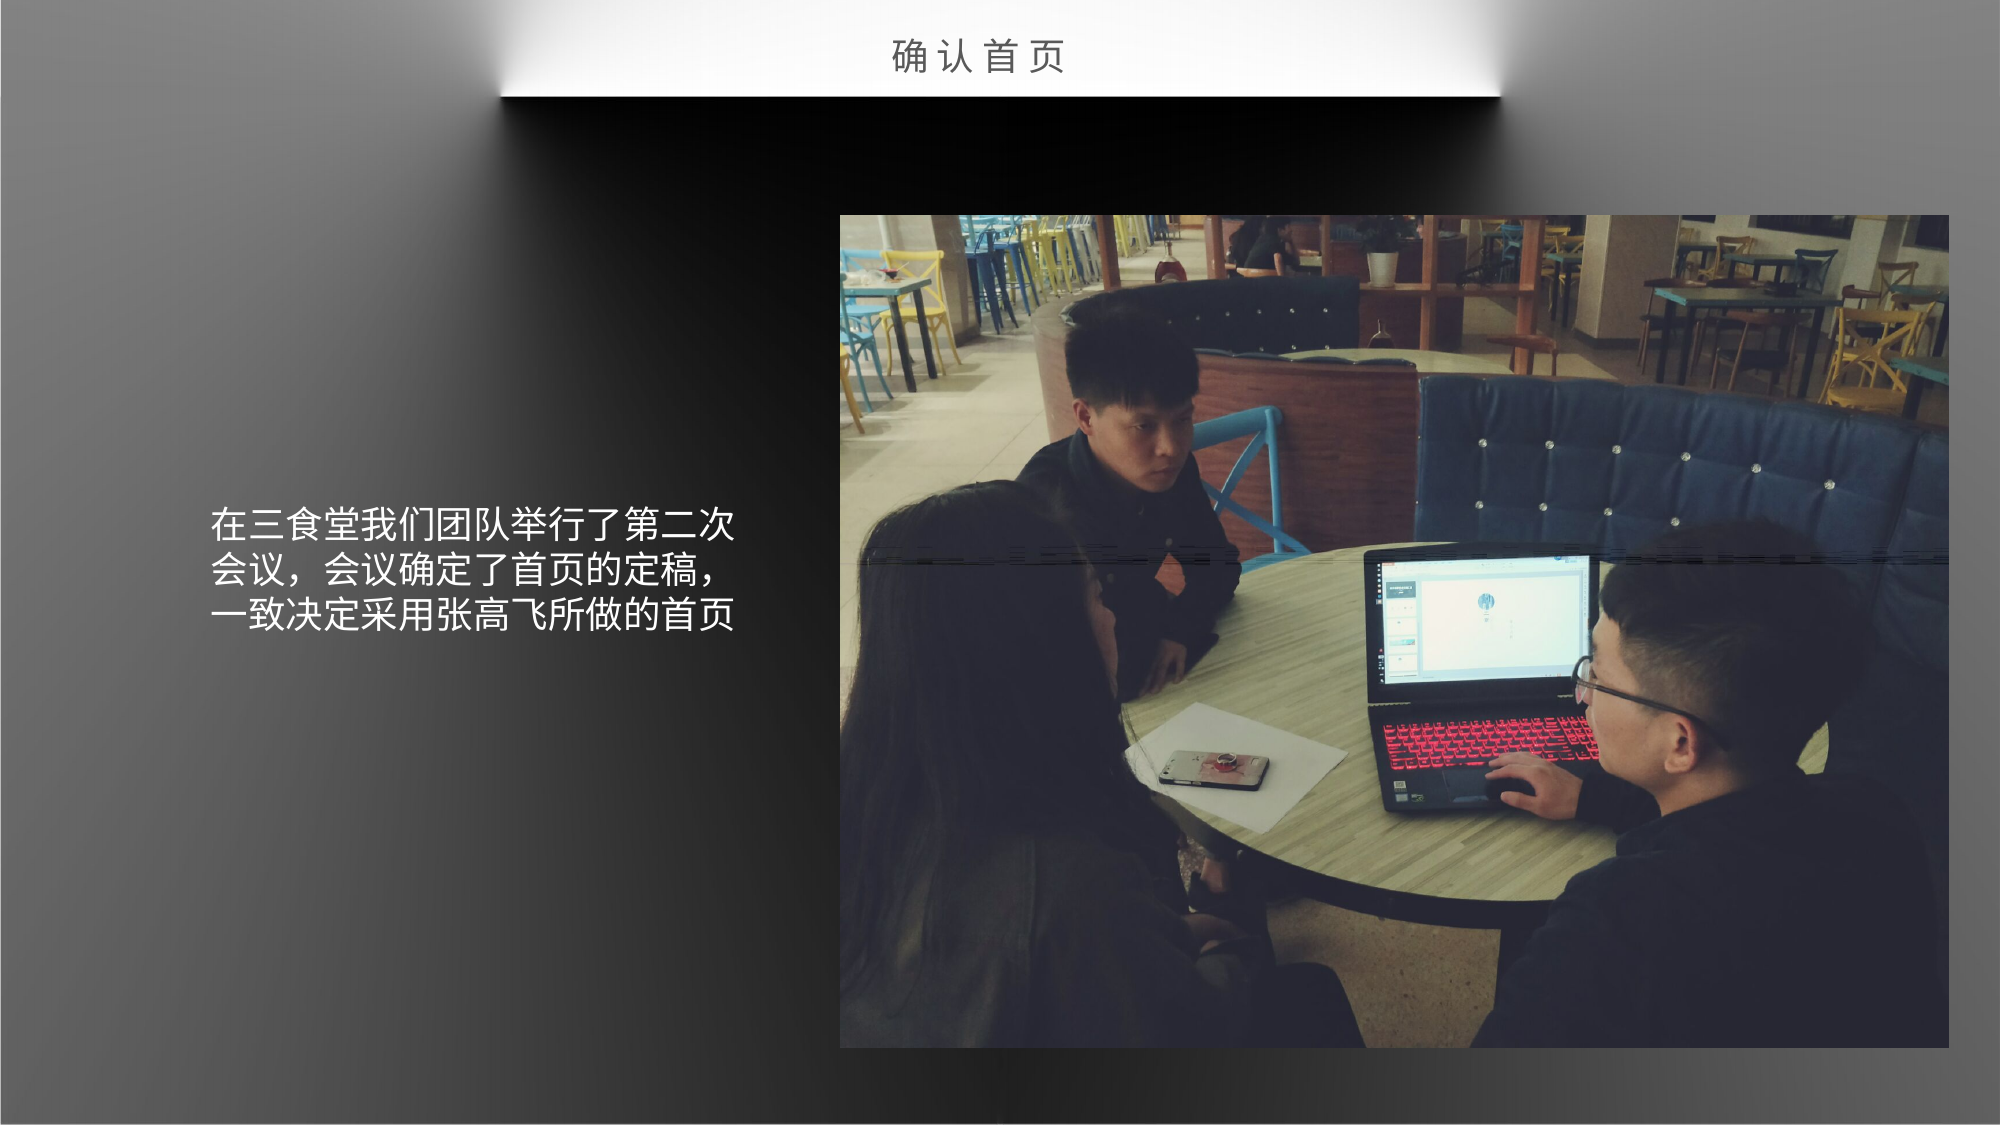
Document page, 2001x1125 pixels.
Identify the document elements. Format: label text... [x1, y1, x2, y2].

text_box 确 认 首 页 [676, 21, 1082, 86]
text_box 在三食堂我们团队举行了第二次会议，会议确定了首页的定稿，一致决定采用张高飞所做的首页 [195, 493, 774, 644]
picture [0, 0, 2000, 1125]
